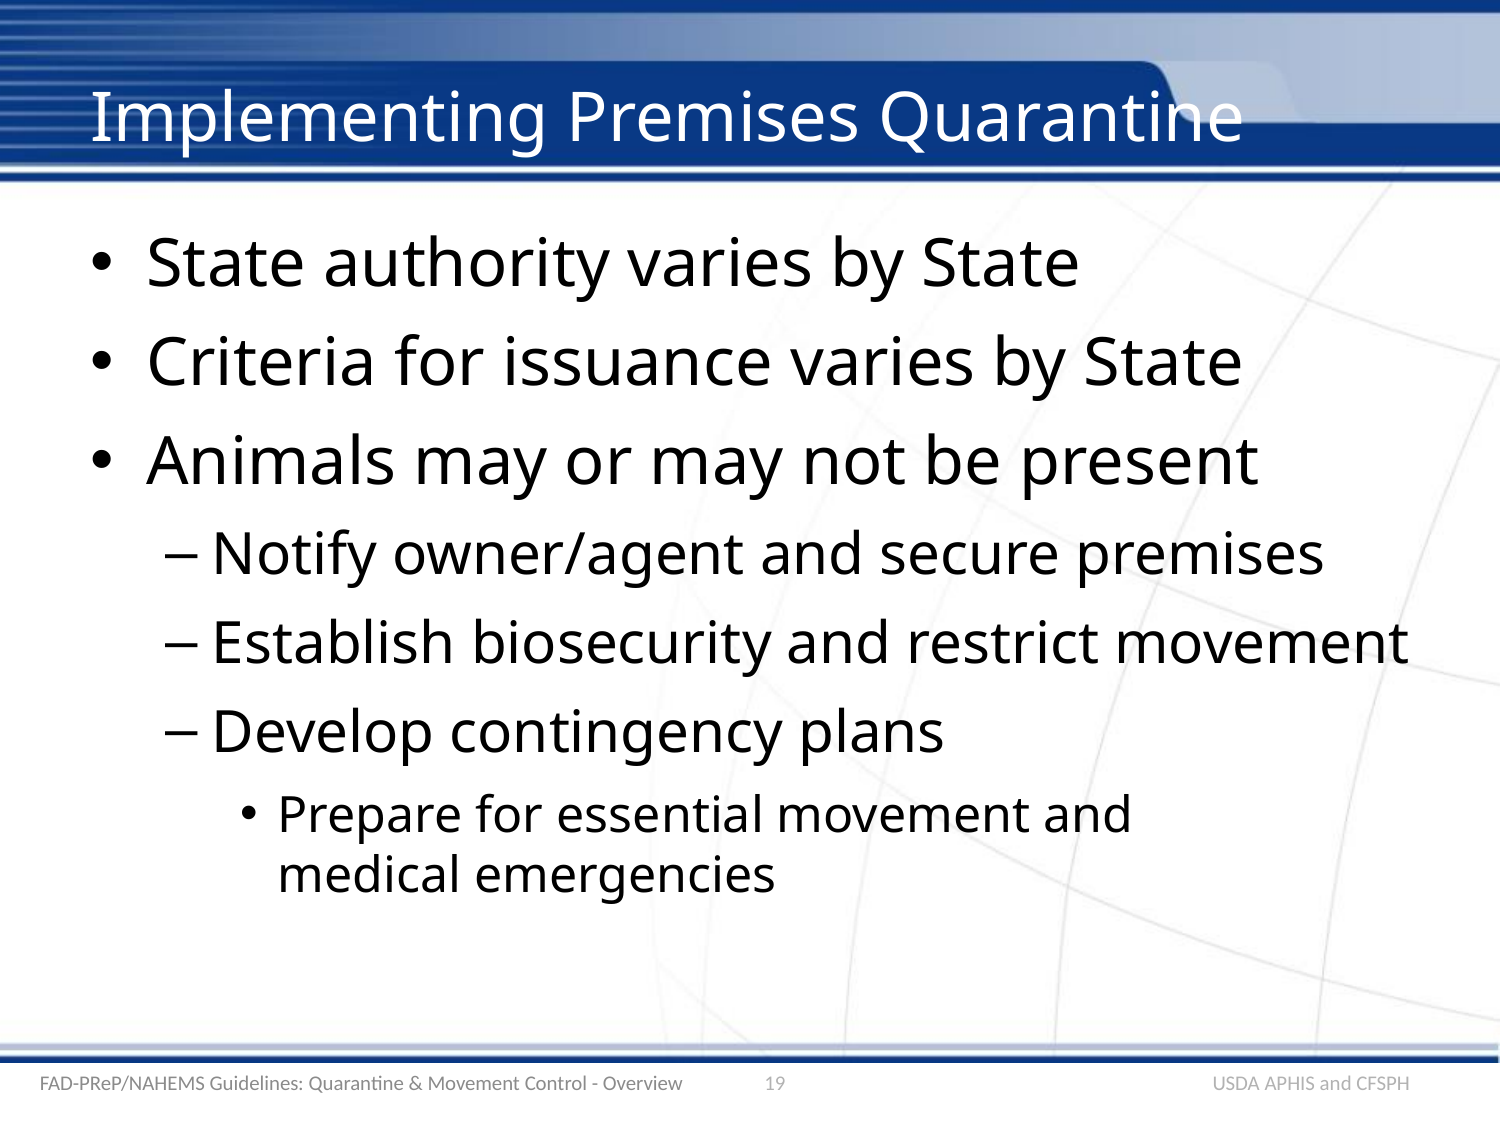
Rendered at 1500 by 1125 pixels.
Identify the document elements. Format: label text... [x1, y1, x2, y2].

title Implementing Premises Quarantine [75, 24, 1425, 163]
slide_number USDA APHIS and CFSPH [1074, 1042, 1425, 1103]
slide_number 19 [775, 1042, 950, 1103]
footer FAD-PReP/NAHEMS Guidelines: Quarantine & Movement Control - Overview [24, 1042, 775, 1103]
list State authority varies by State Criteria for issuance varies by State Animals may or may not be present Notify owner/agent and secure premises Establish biosecurity and restrict movement Develop contingency plans Prepare for essential movement and medical emergencies [75, 212, 1425, 1025]
picture [0, 0, 1500, 1063]
